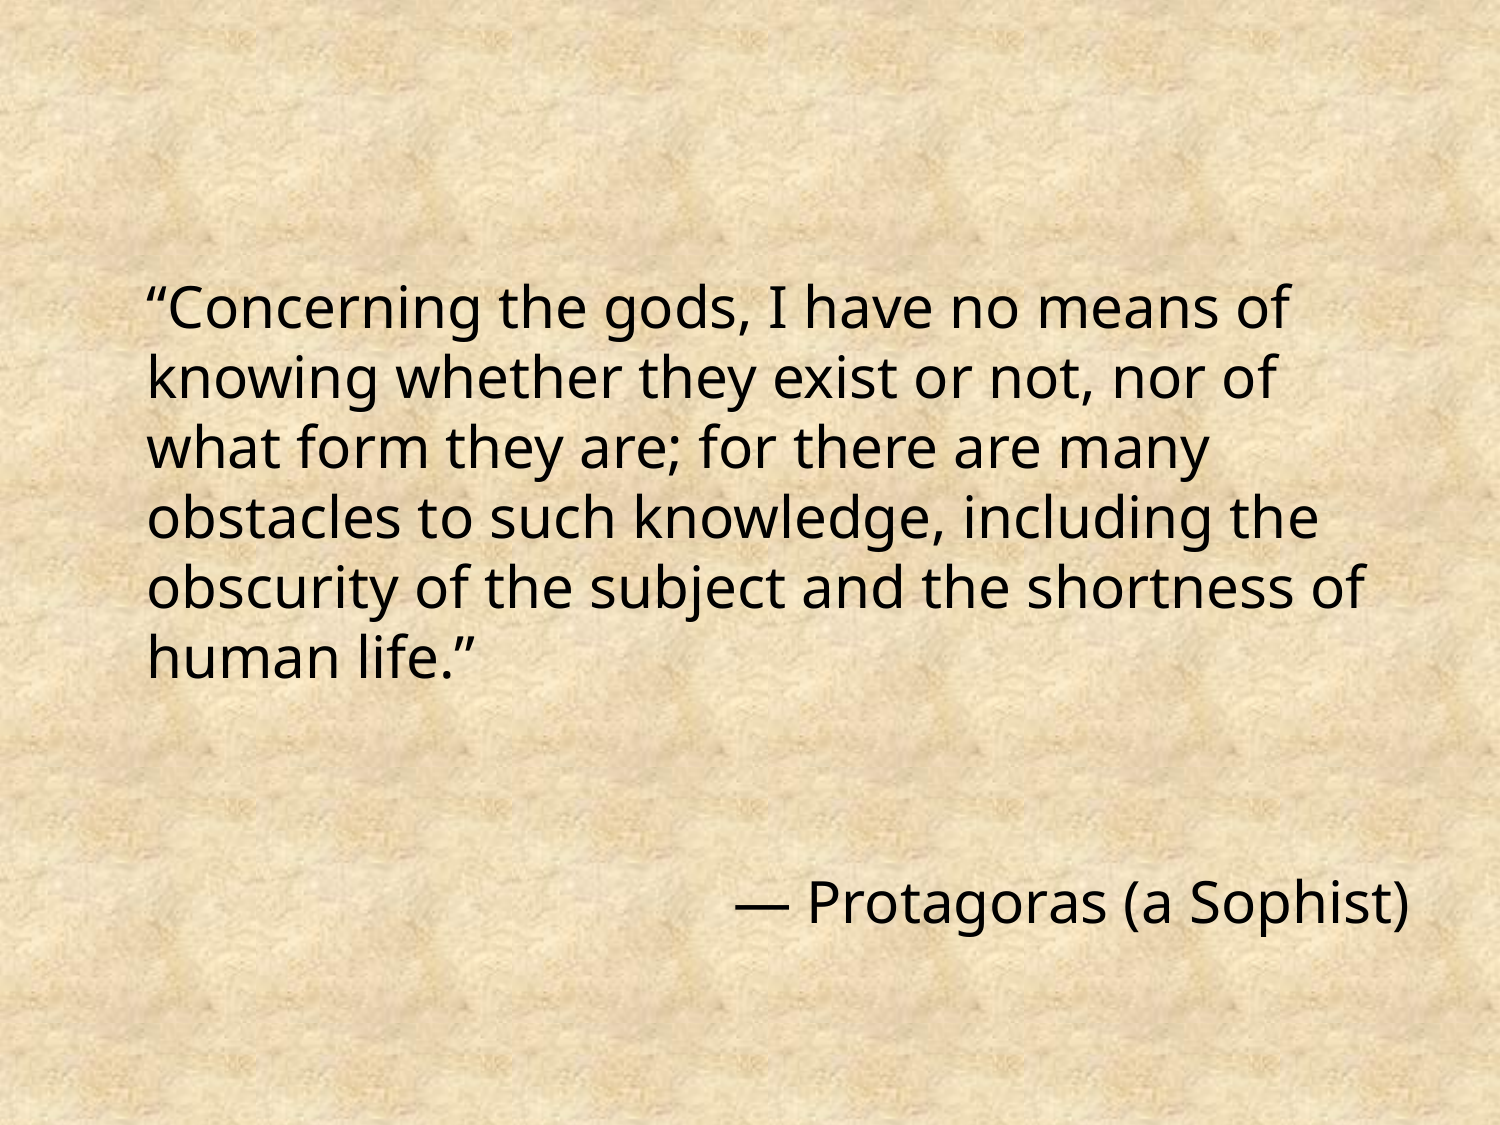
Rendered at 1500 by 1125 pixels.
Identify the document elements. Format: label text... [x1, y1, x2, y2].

picture [0, 0, 1500, 1125]
list “Concerning the gods, I have no means of knowing whether they exist or not, nor of what form they are; for there are many obstacles to such knowledge, including the obscurity of the subject and the shortness of human life.” — Protagoras (a Sophist) [75, 262, 1425, 1005]
